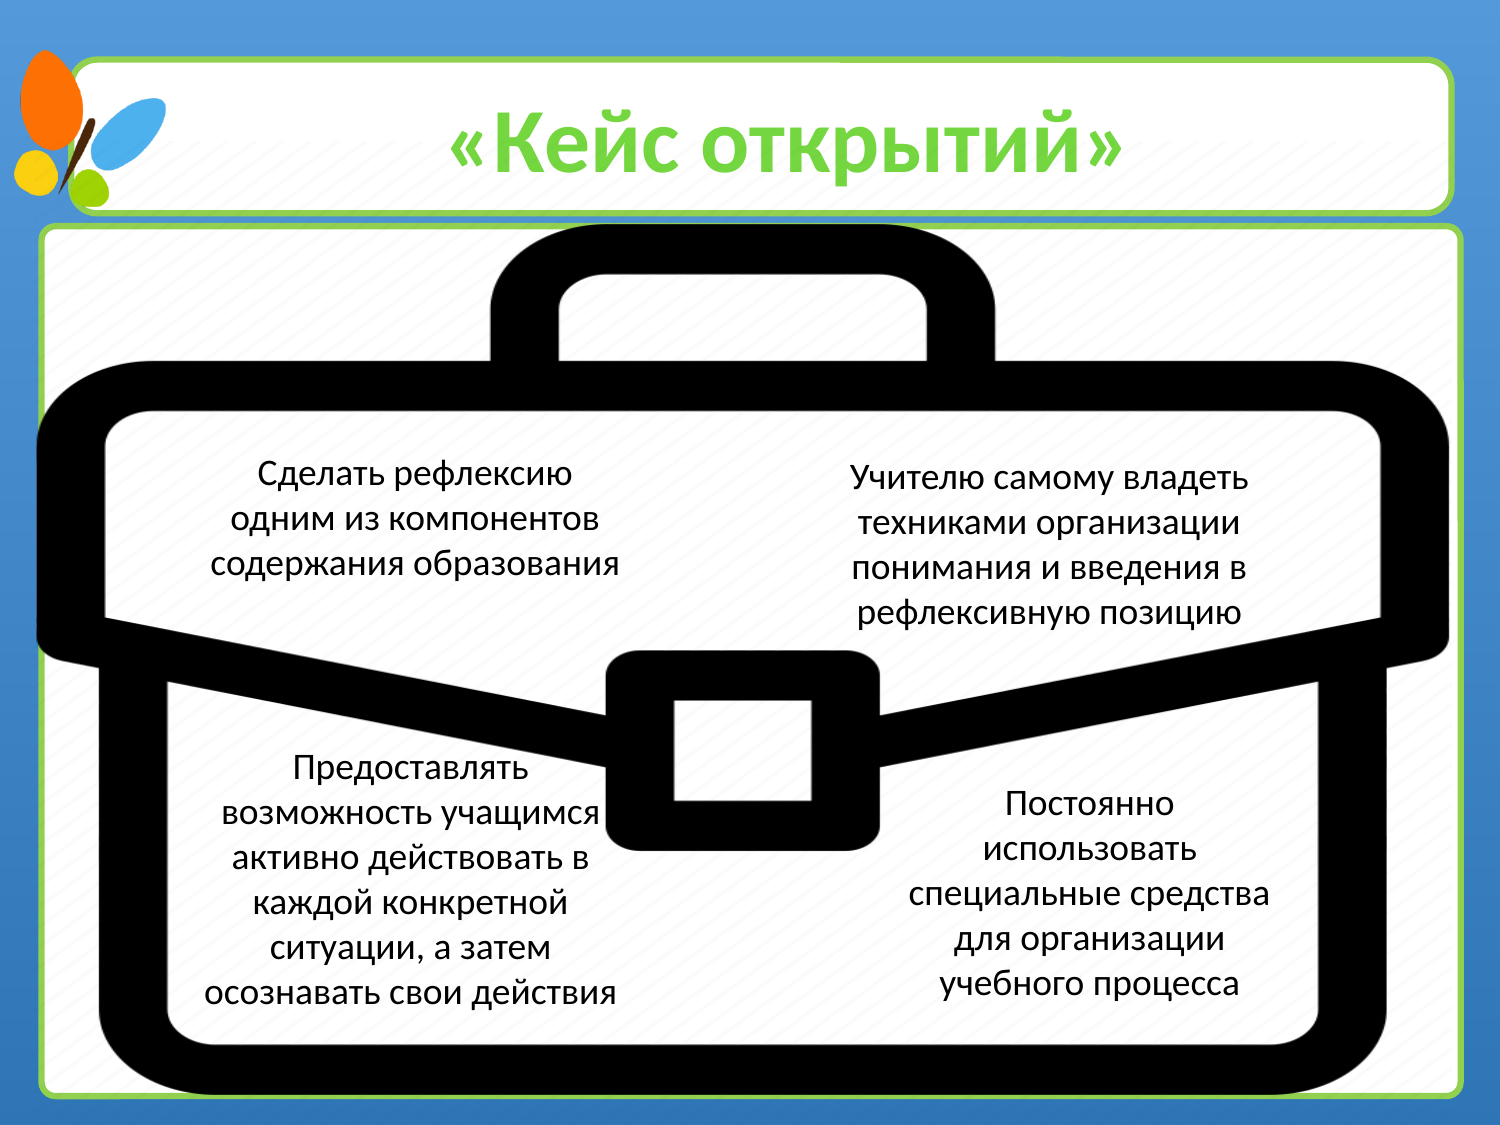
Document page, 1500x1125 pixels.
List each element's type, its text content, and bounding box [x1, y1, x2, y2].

text_box [166, 58, 1453, 193]
text_box [1452, 226, 1462, 1096]
text_box «Кейс открытий» [184, 73, 1393, 141]
picture [14, 50, 1452, 1125]
